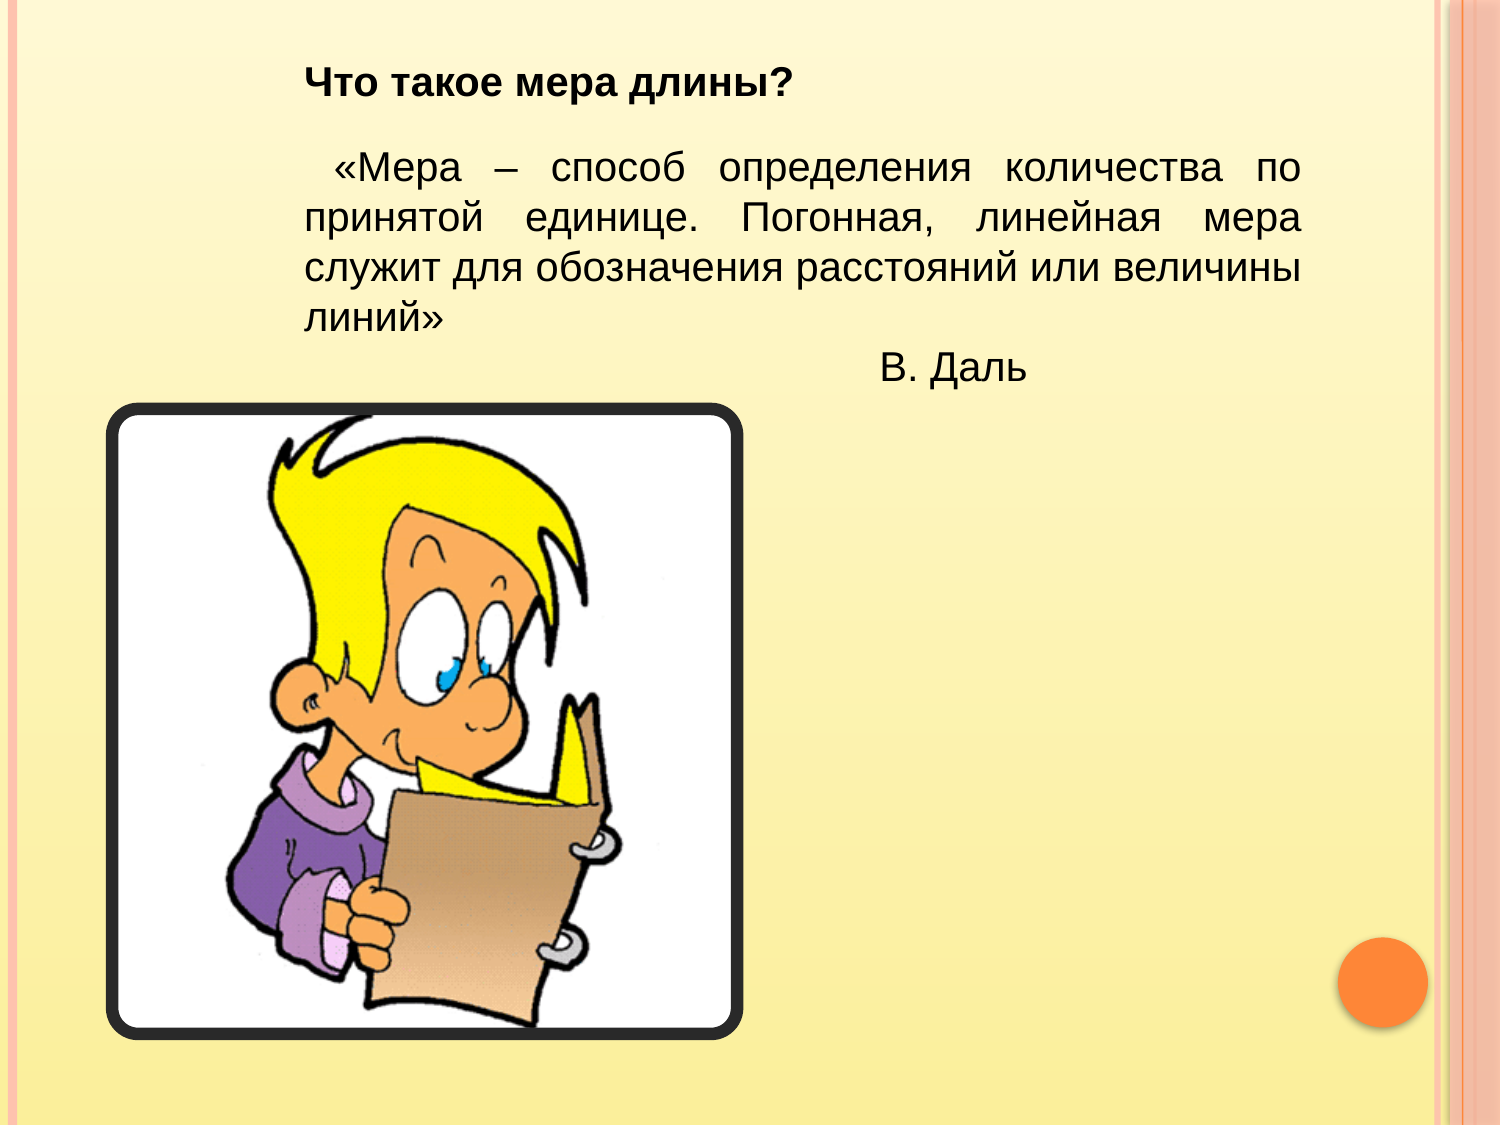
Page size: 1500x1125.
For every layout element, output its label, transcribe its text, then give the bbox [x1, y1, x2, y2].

picture [111, 408, 738, 1035]
text_box Что такое мера длины? «Мера – способ определения количества по принятой единице. Погонная, линейная мера служит для обозначения расстояний или величины линий» В. Даль [289, 47, 1317, 398]
